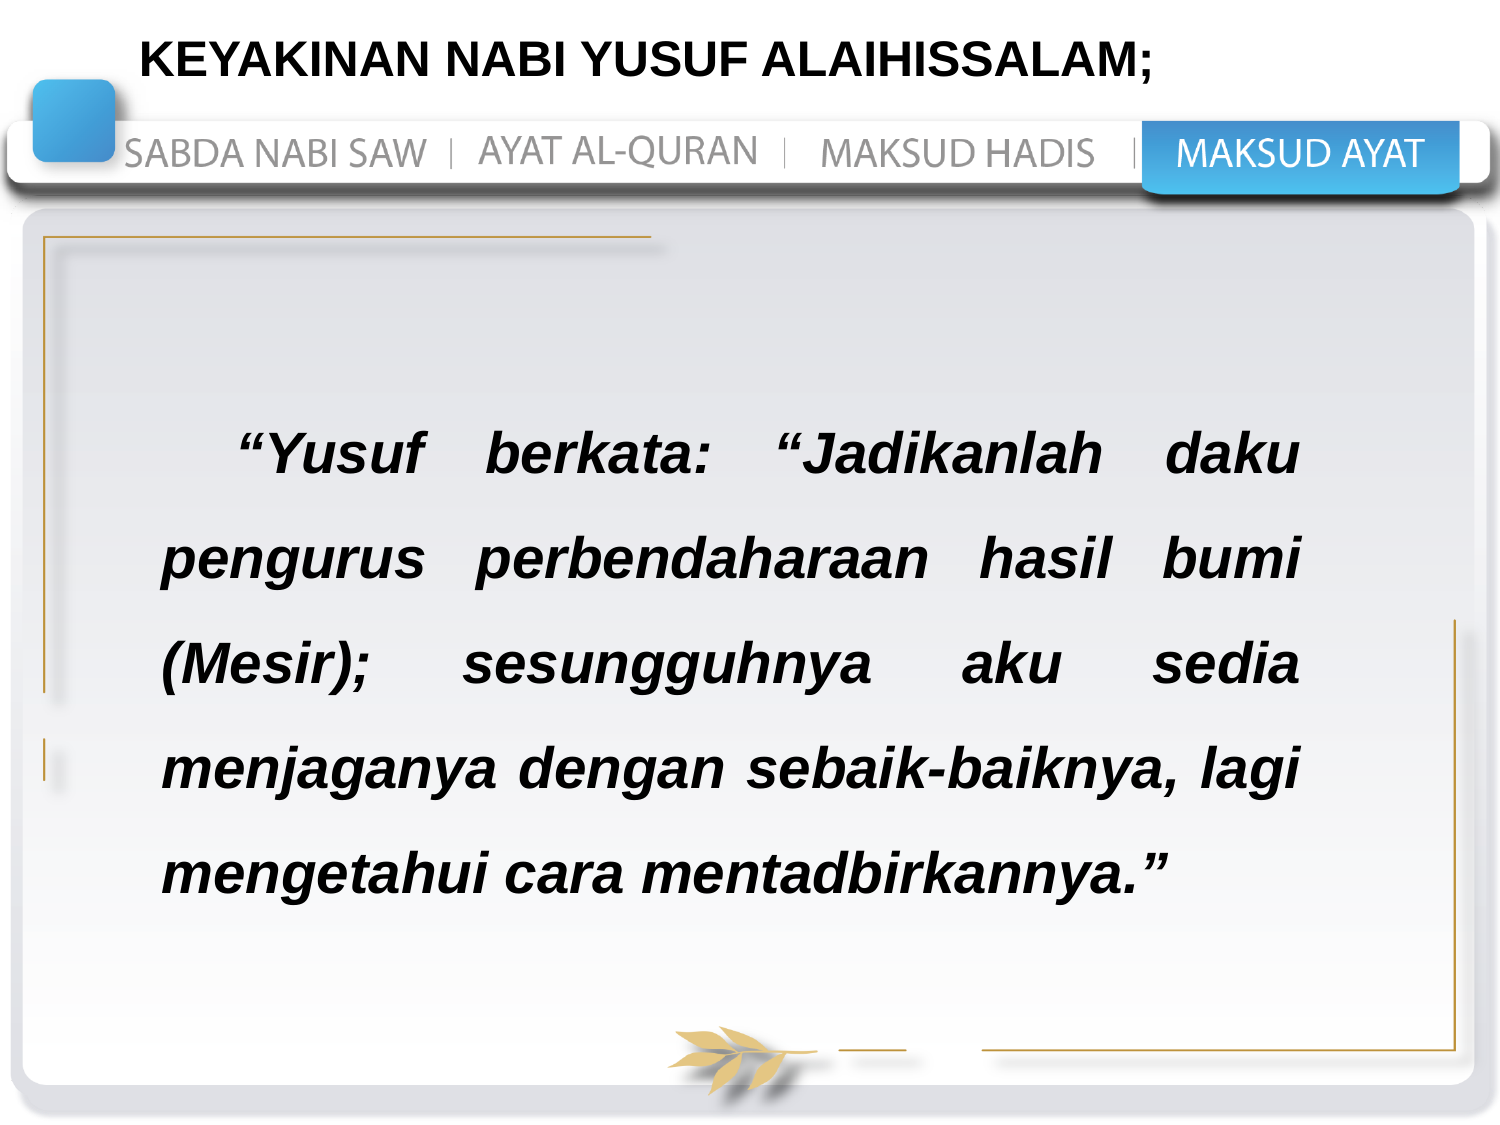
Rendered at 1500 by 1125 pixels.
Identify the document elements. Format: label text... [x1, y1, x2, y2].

picture [0, 68, 1500, 1125]
text_box KEYAKINAN NABI YUSUF ALAIHISSALAM; [123, 19, 1495, 66]
